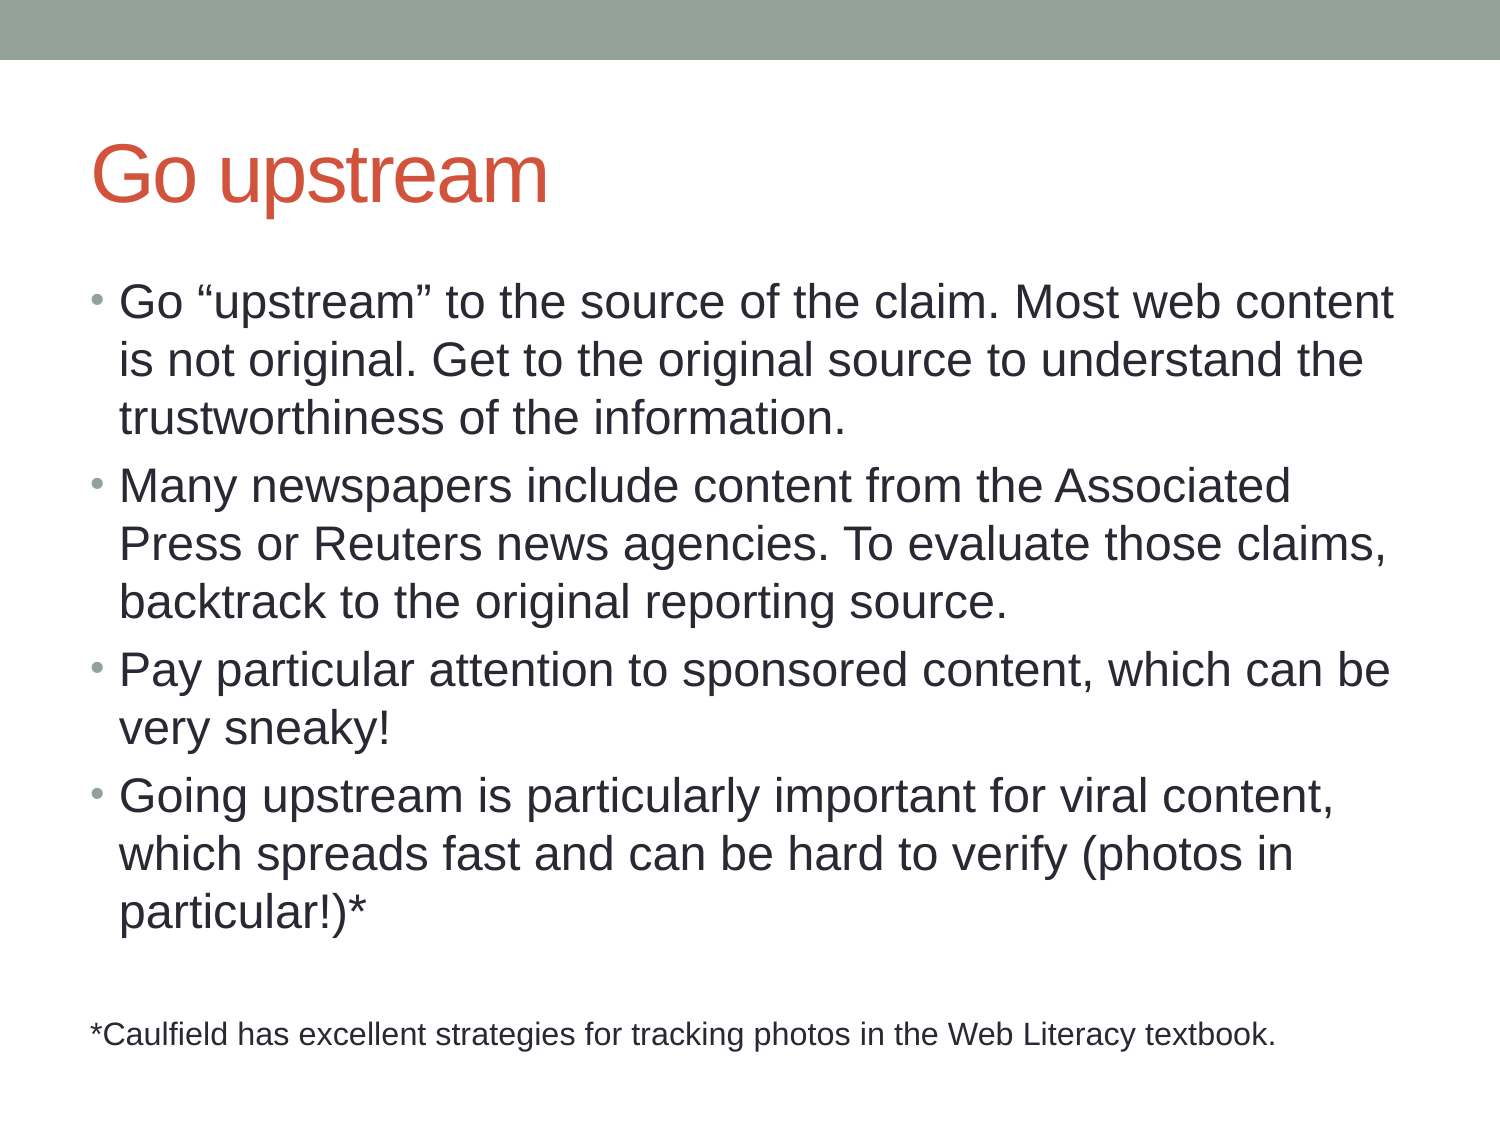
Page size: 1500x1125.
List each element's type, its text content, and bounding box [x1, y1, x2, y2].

title Go upstream [75, 87, 1425, 250]
list Go “upstream” to the source of the claim. Most web content is not original. Get to the original source to understand the trustworthiness of the information. Many newspapers include content from the Associated Press or Reuters news agencies. To evaluate those claims, backtrack to the original reporting source. Pay particular attention to sponsored content, which can be very sneaky! Going upstream is particularly important for viral content, which spreads fast and can be hard to verify (photos in particular!)* *Caulfield has excellent strategies for tracking photos in the Web Literacy textbook. [75, 262, 1425, 1063]
